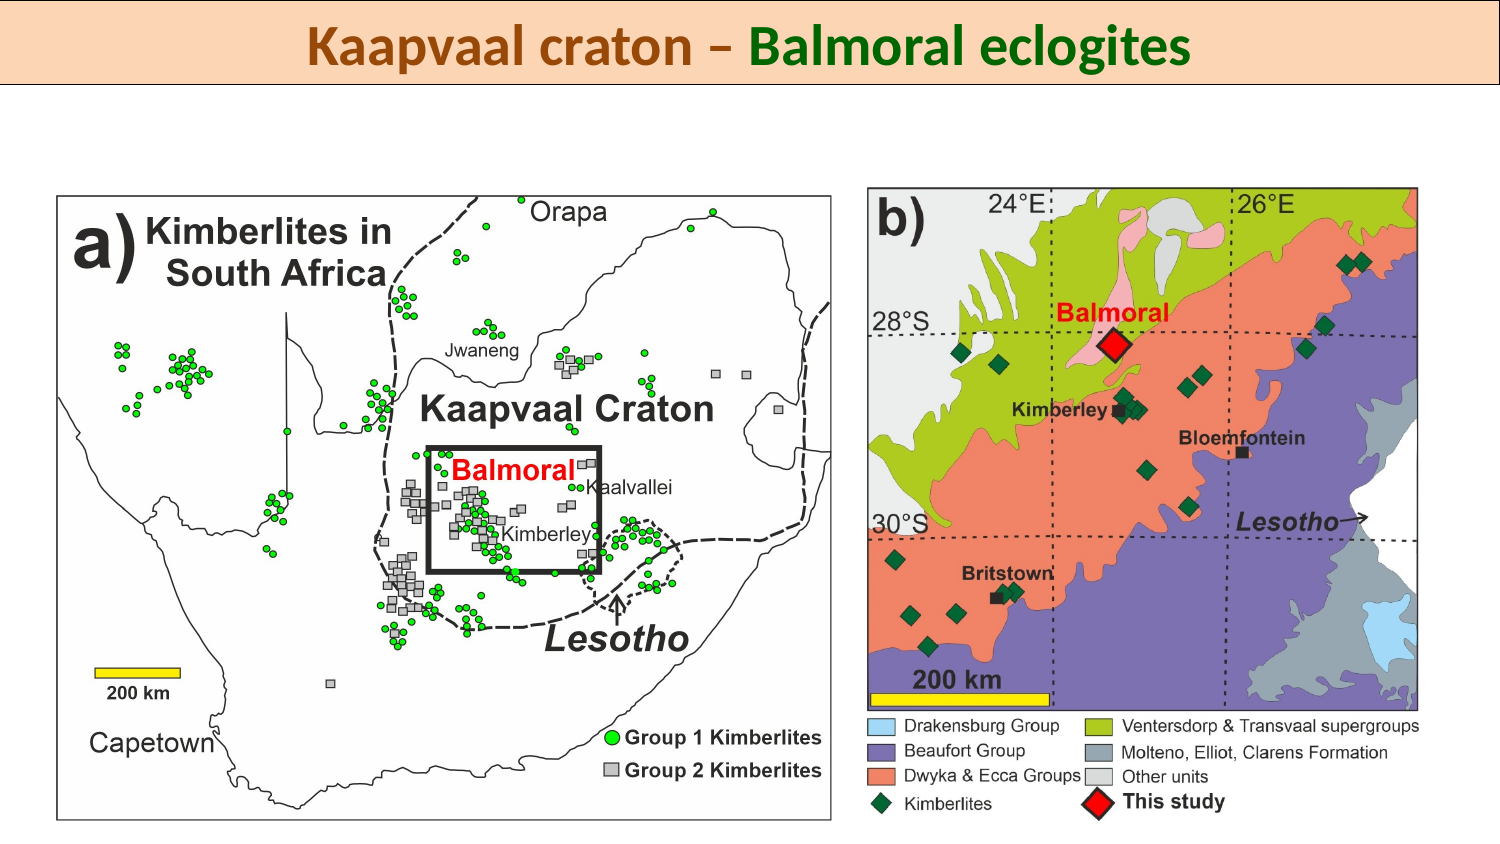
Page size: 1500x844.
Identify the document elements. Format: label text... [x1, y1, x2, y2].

picture [56, 195, 833, 821]
text_box Kaapvaal craton – Balmoral eclogites [0, 0, 1500, 85]
picture [866, 187, 1419, 821]
